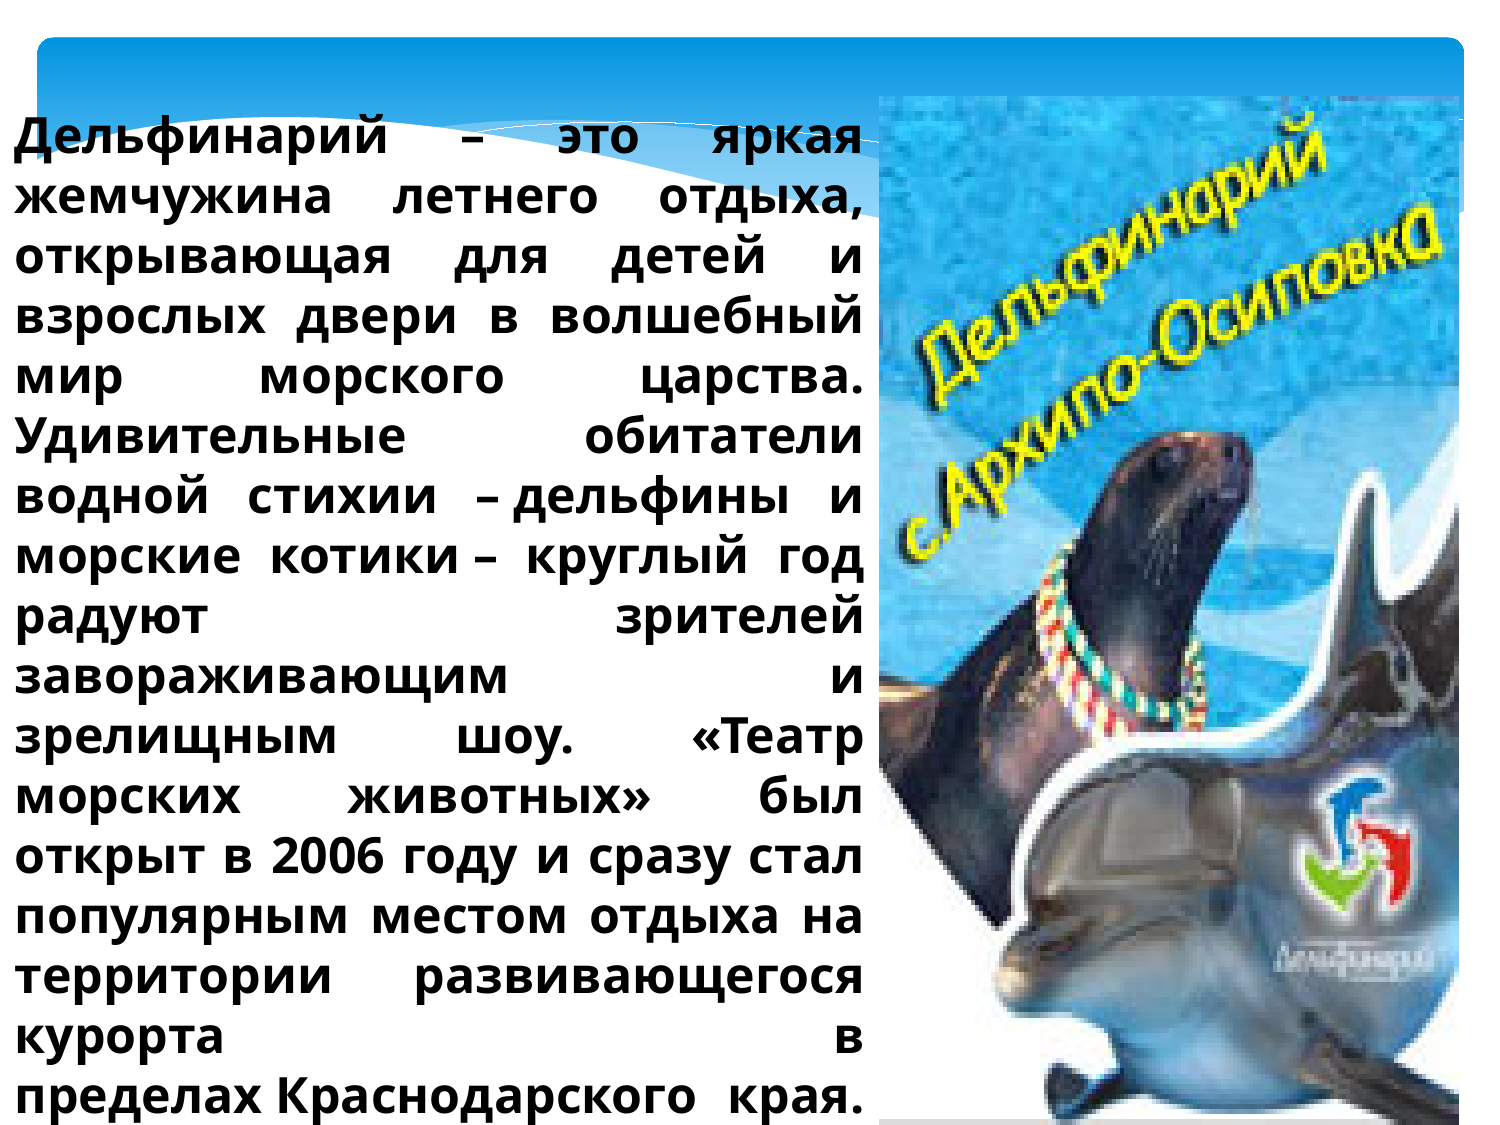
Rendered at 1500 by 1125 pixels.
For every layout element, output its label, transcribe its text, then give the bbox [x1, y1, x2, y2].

picture [879, 96, 1459, 1125]
text_box Дельфинарий – это яркая жемчужина летнего отдыха, открывающая для детей и взрослых двери в волшебный мир морского царства. Удивительные обитатели водной стихии – дельфины и морские котики – круглый год радуют зрителей завораживающим и зрелищным шоу. «Театр морских животных» был открыт в 2006 году и сразу стал популярным местом отдыха на территории развивающегося курорта в пределах Краснодарского края. Дельфинарий расположен в курортном поселке Архипо-Осиповка [0, 96, 877, 1125]
